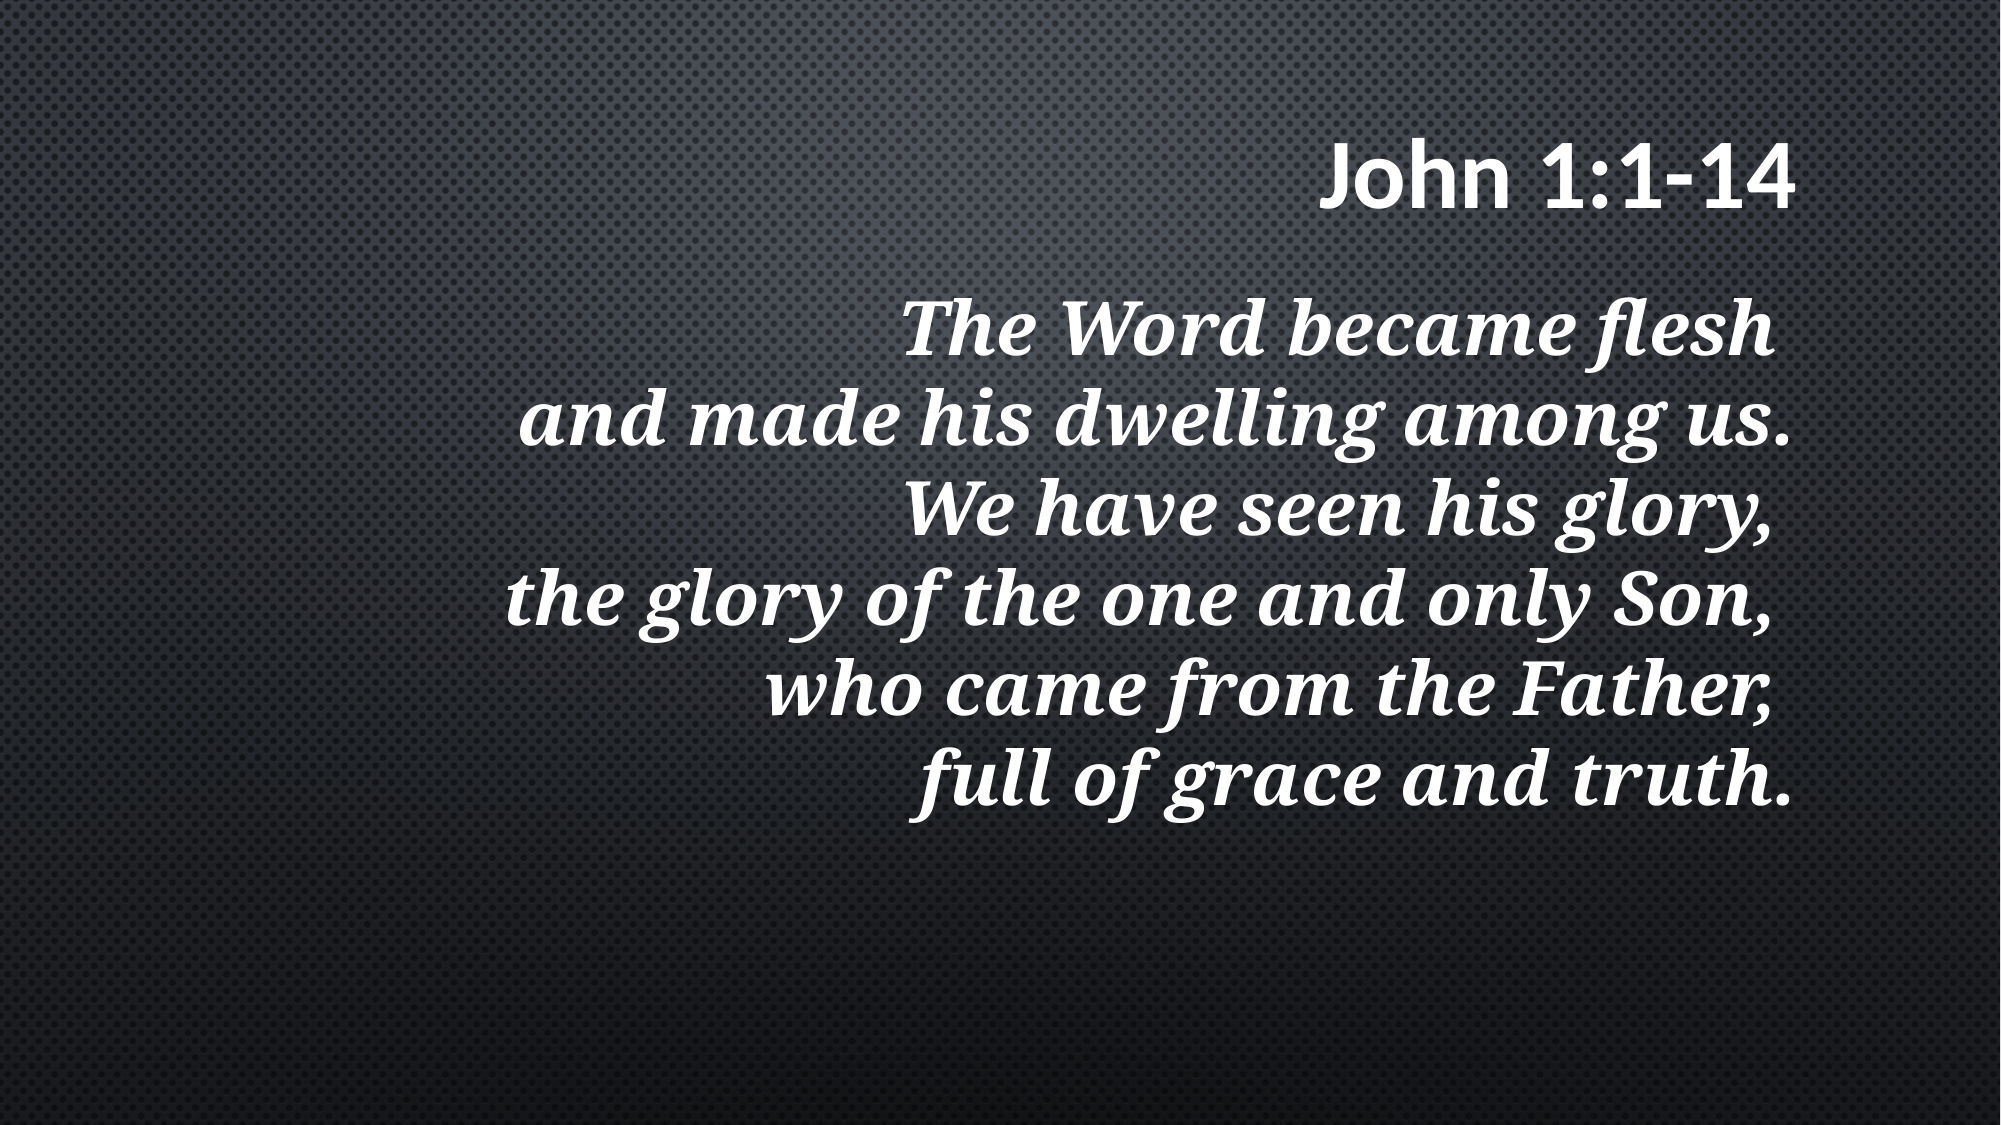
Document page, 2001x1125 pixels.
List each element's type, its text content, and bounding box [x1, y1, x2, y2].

list The Word became flesh and made his dwelling among us. We have seen his glory, the glory of the one and only Son, who came from the Father, full of grace and truth. [187, 273, 1813, 950]
title John 1:1-14 [187, 99, 1813, 238]
